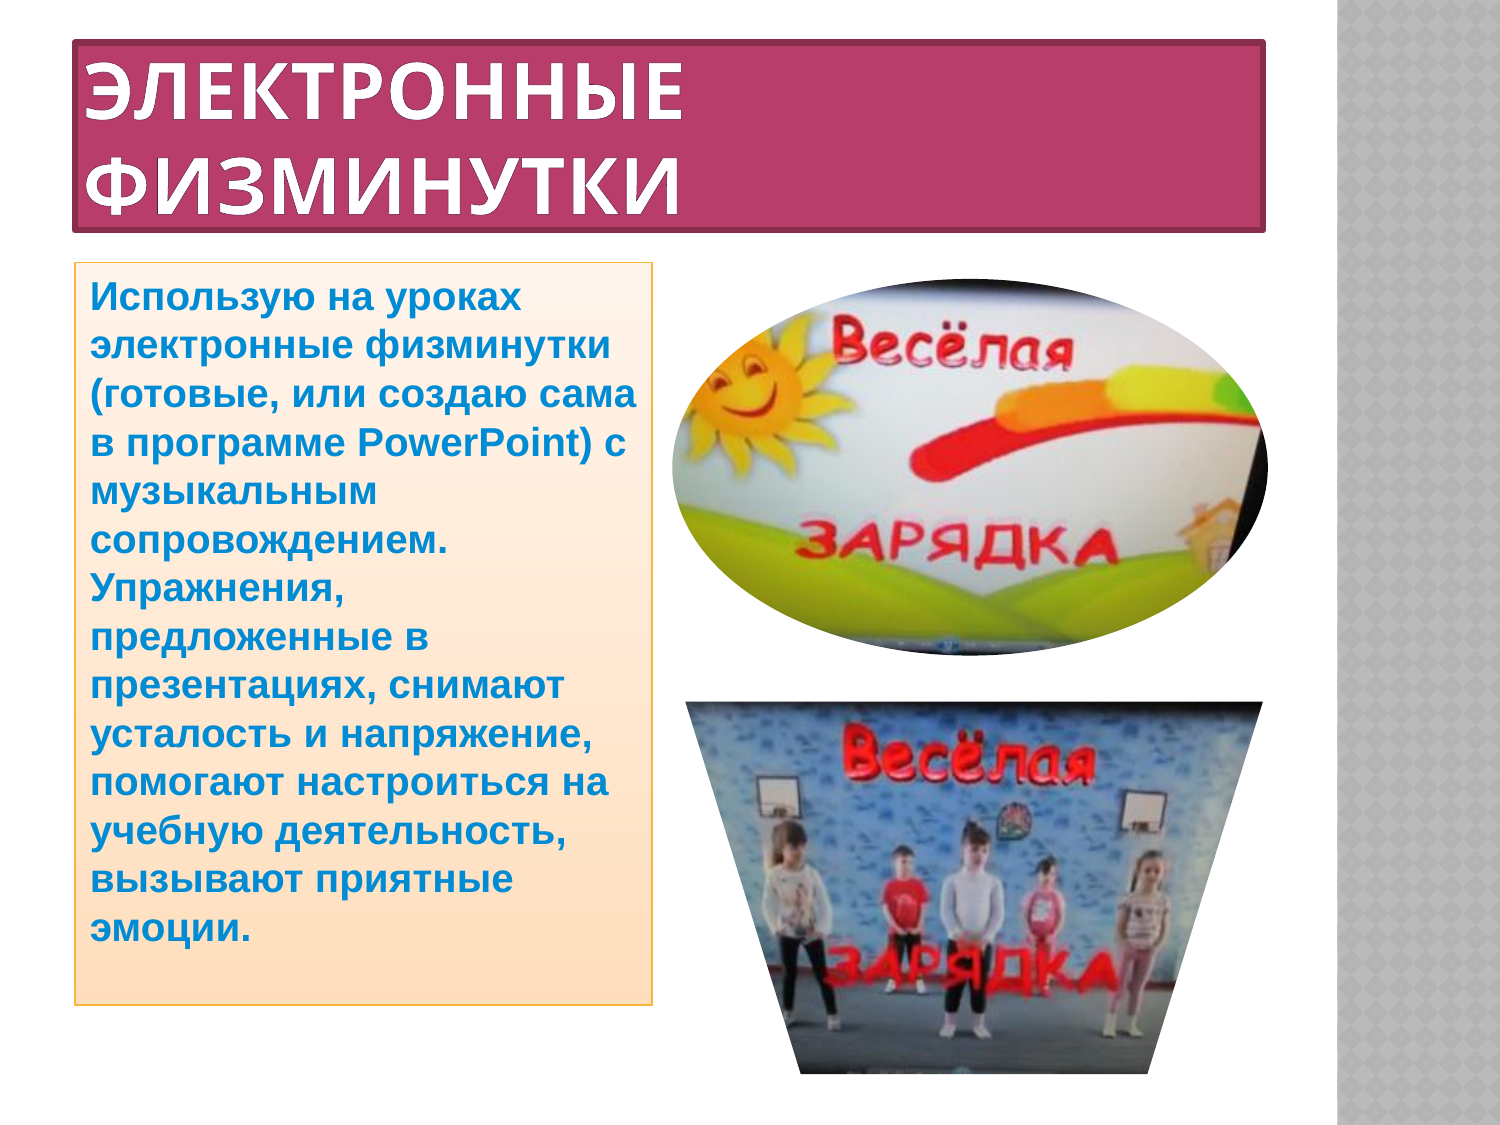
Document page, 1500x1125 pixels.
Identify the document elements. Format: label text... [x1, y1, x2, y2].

title Электронные физминутки [72, 39, 1266, 233]
picture [671, 278, 1269, 656]
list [684, 701, 1264, 1075]
list Использую на уроках электронные физминутки (готовые, или создаю сама в программе PowerPoint) с музыкальным сопровождением. Упражнения, предложенные в презентациях, снимают усталость и напряжение, помогают настроиться на учебную деятельность, вызывают приятные эмоции. [74, 262, 653, 1006]
